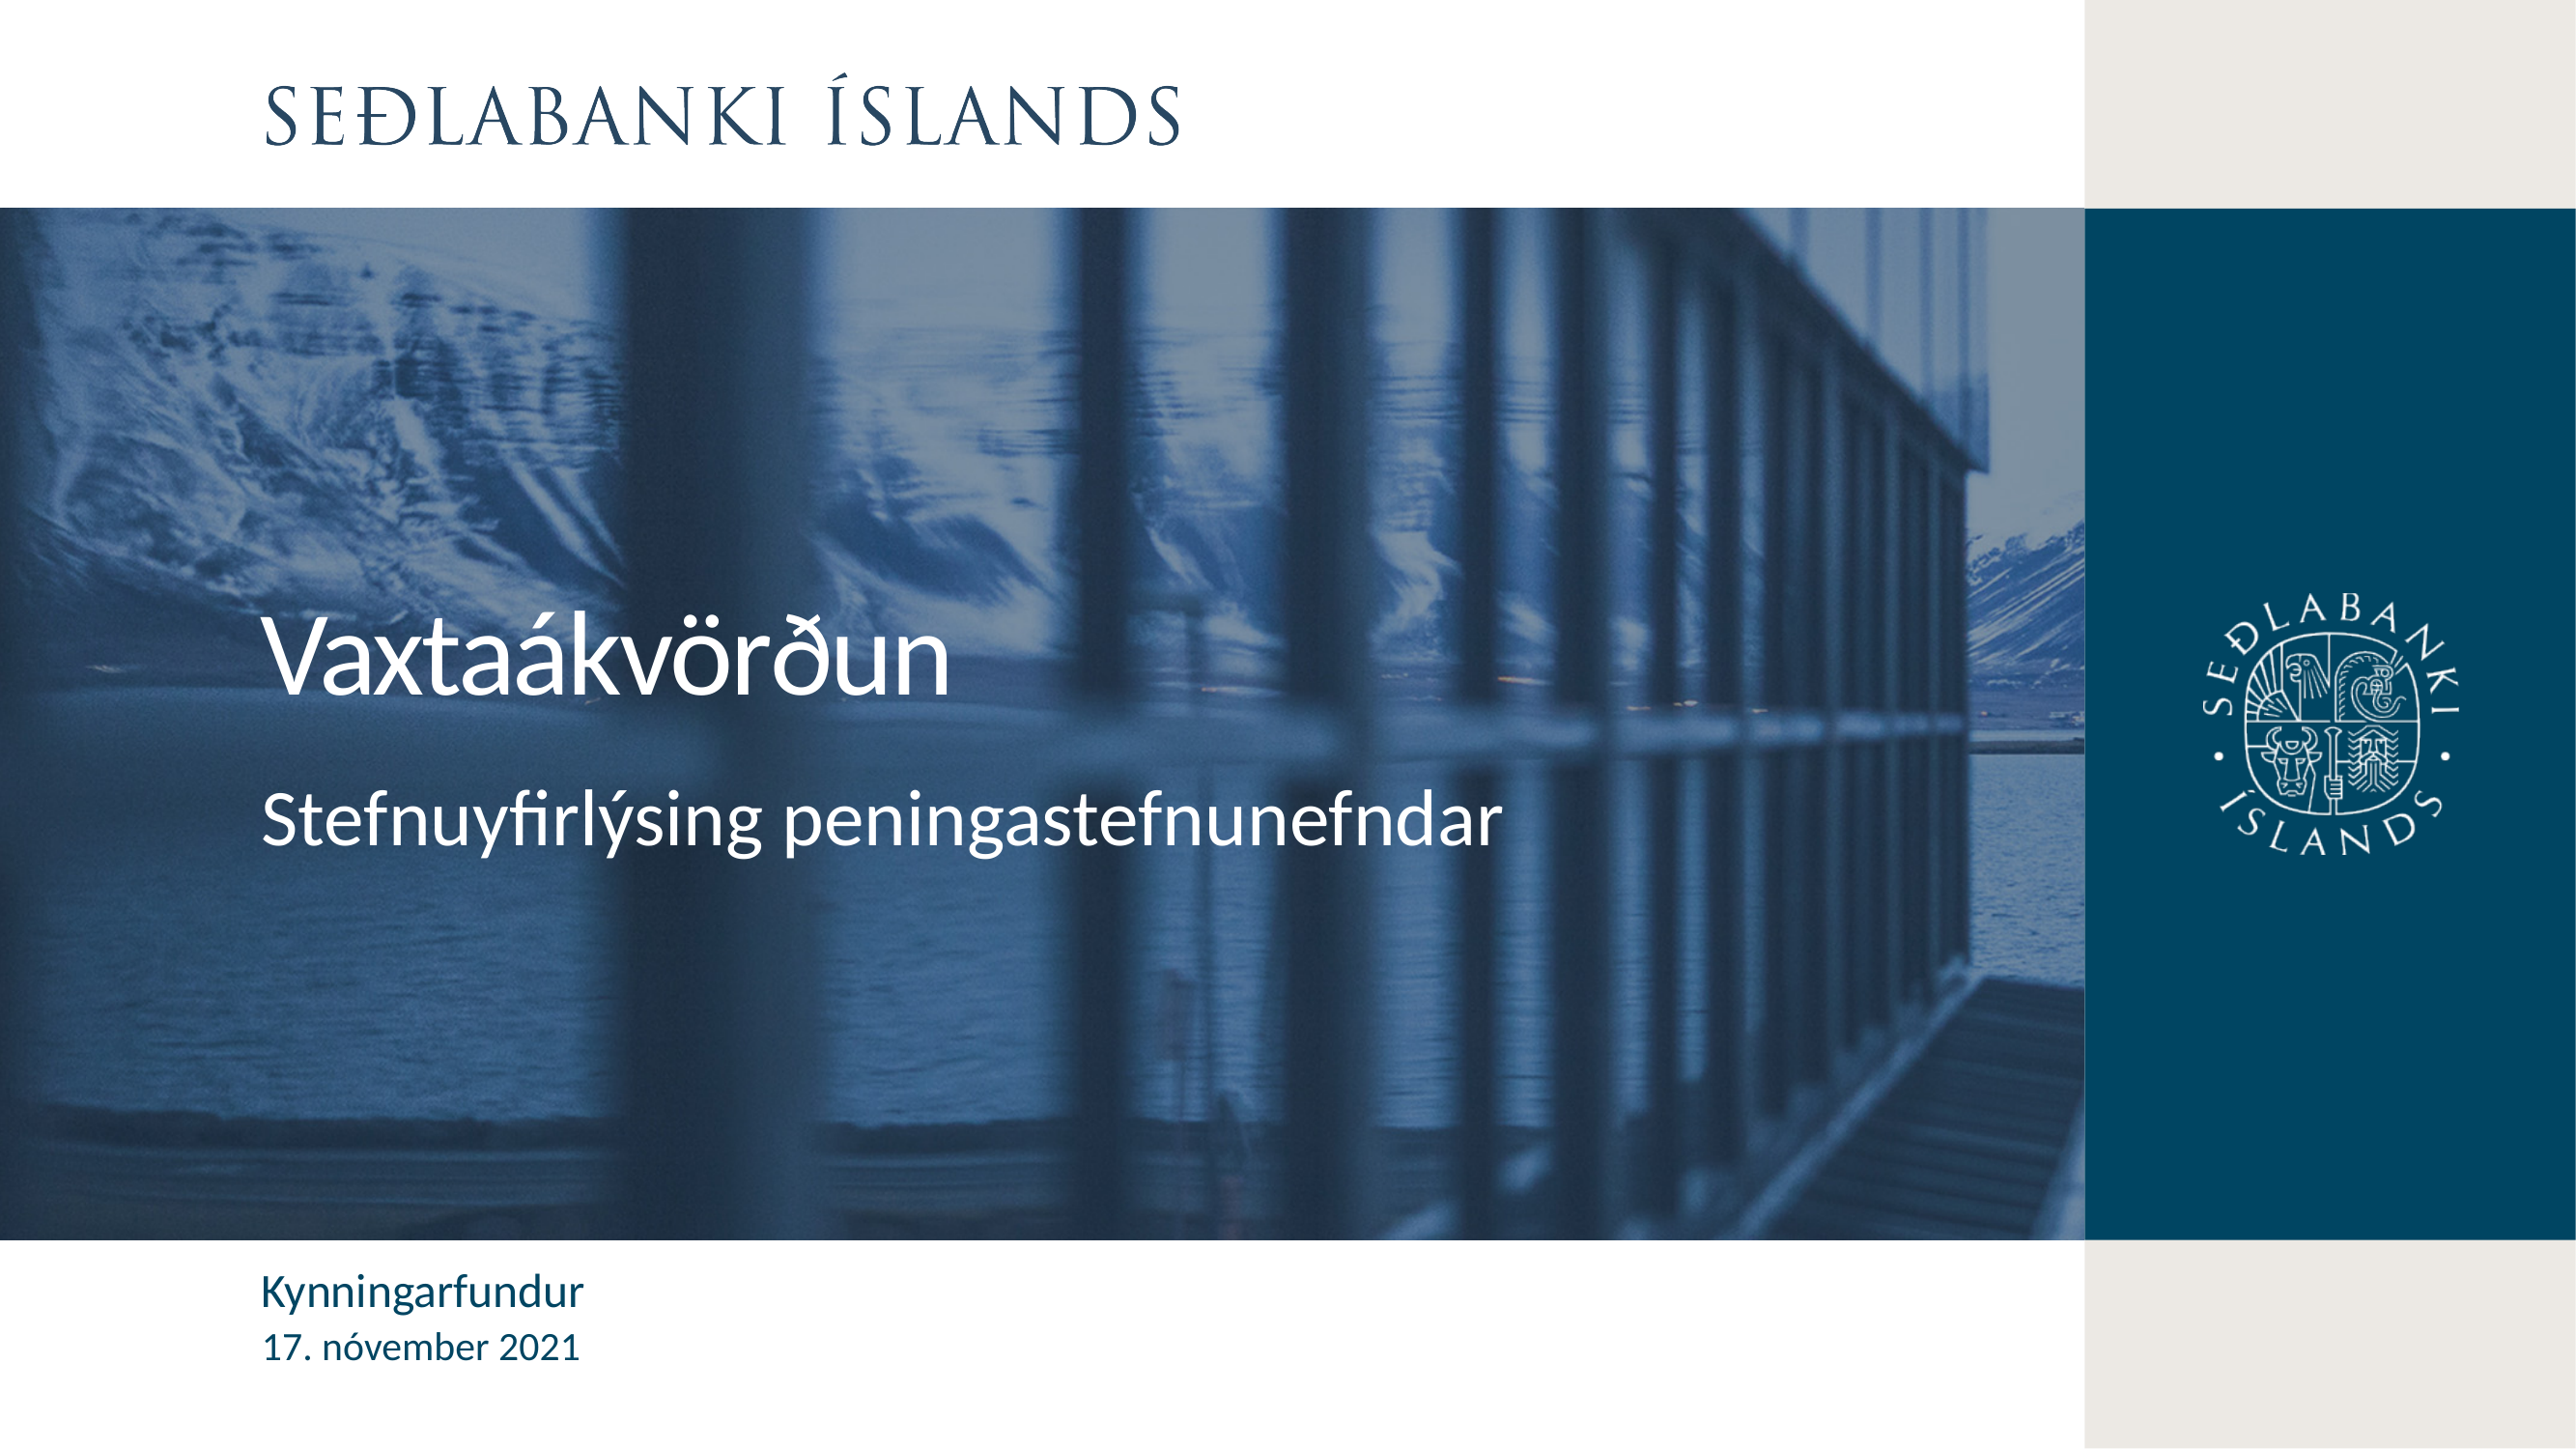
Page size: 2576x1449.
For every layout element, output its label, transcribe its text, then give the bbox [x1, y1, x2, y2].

list Vaxtaákvörðun [260, 602, 1989, 766]
picture [0, 208, 2084, 1240]
picture [267, 72, 1180, 146]
list Stefnuyfirlýsing peningastefnunefndar [261, 765, 1989, 926]
list 17. nóvember 2021 [261, 1320, 1144, 1378]
list Kynningarfundur [261, 1260, 1144, 1319]
